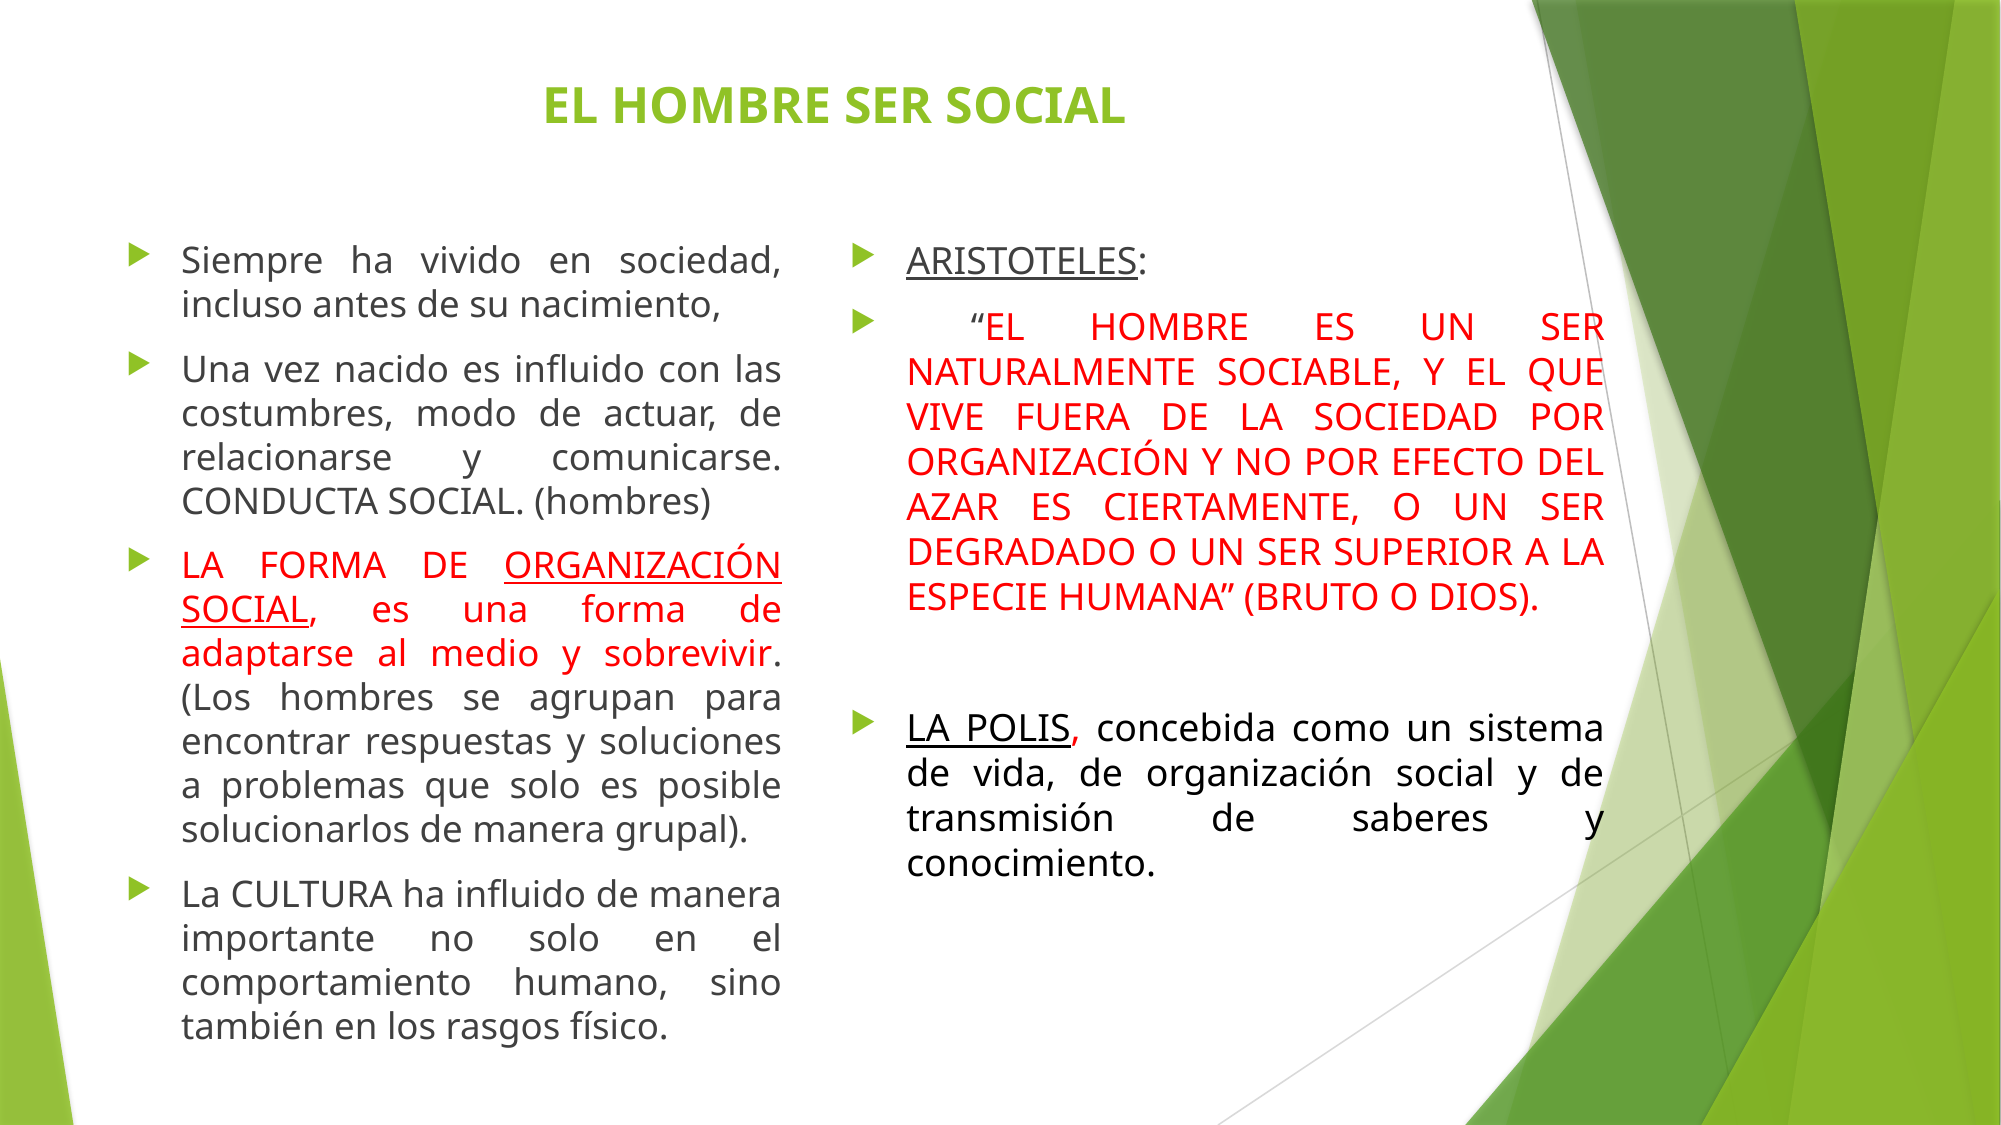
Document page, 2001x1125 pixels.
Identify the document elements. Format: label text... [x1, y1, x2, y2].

title EL HOMBRE SER SOCIAL [129, 65, 1541, 140]
list Siempre ha vivido en sociedad, incluso antes de su nacimiento, Una vez nacido es influido con las costumbres, modo de actuar, de relacionarse y comunicarse. CONDUCTA SOCIAL. (hombres) LA FORMA DE ORGANIZACIÓN SOCIAL, es una forma de adaptarse al medio y sobrevivir. (Los hombres se agrupan para encontrar respuestas y soluciones a problemas que solo es posible solucionarlos de manera grupal). La CULTURA ha influido de manera importante no solo en el comportamiento humano, sino también en los rasgos físico. [111, 229, 798, 1068]
list ARISTOTELES: “EL HOMBRE ES UN SER NATURALMENTE SOCIABLE, Y EL QUE VIVE FUERA DE LA SOCIEDAD POR ORGANIZACIÓN Y NO POR EFECTO DEL AZAR ES CIERTAMENTE, O UN SER DEGRADADO O UN SER SUPERIOR A LA ESPECIE HUMANA” (BRUTO O DIOS). LA POLIS, concebida como un sistema de vida, de organización social y de transmisión de saberes y conocimiento. [834, 229, 1620, 1068]
